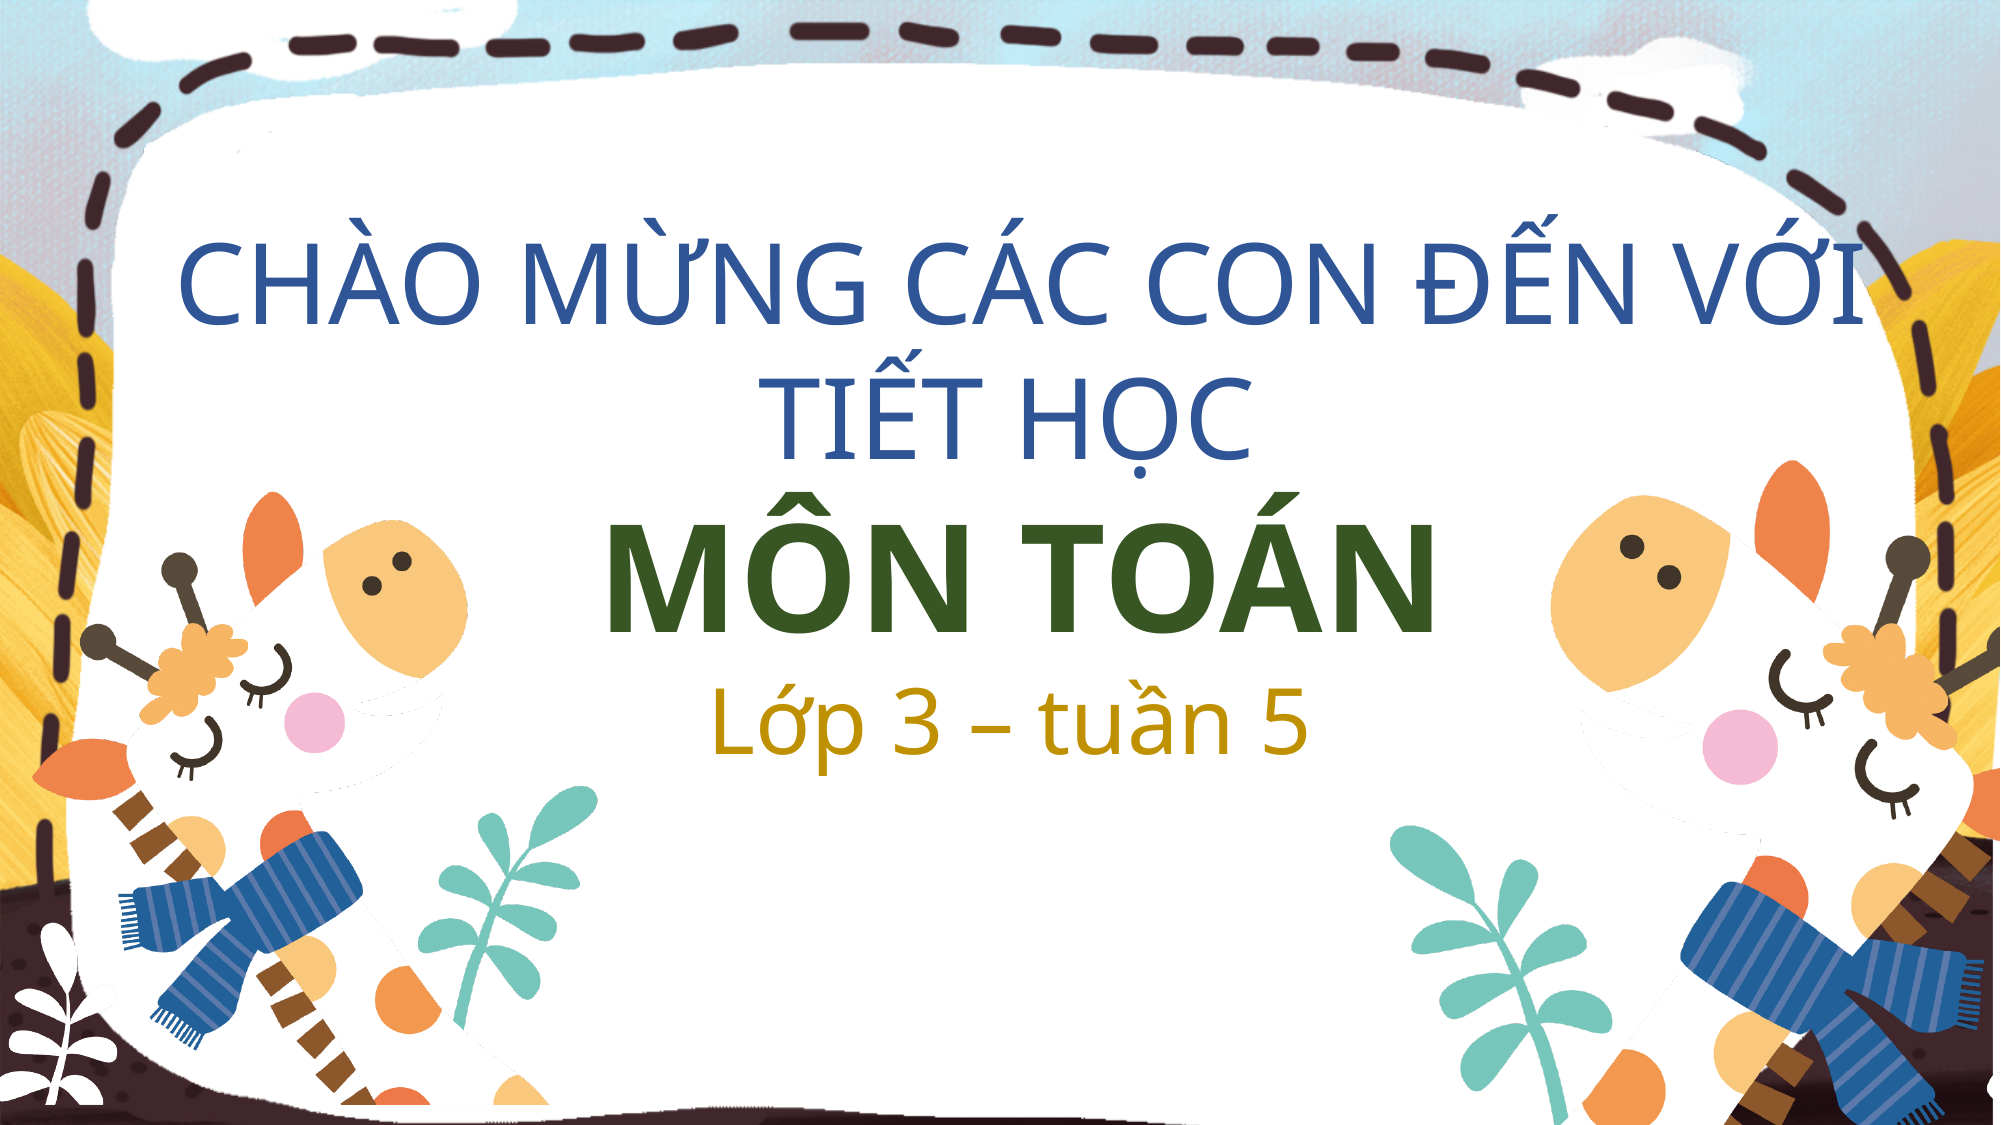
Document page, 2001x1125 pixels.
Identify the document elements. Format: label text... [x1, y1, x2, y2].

picture [0, 0, 2001, 1125]
text_box CHÀO MỪNG CÁC CON ĐẾN VỚI TIẾT HỌC MÔN TOÁN Lớp 3 – tuần 5 [619, 205, 1362, 780]
